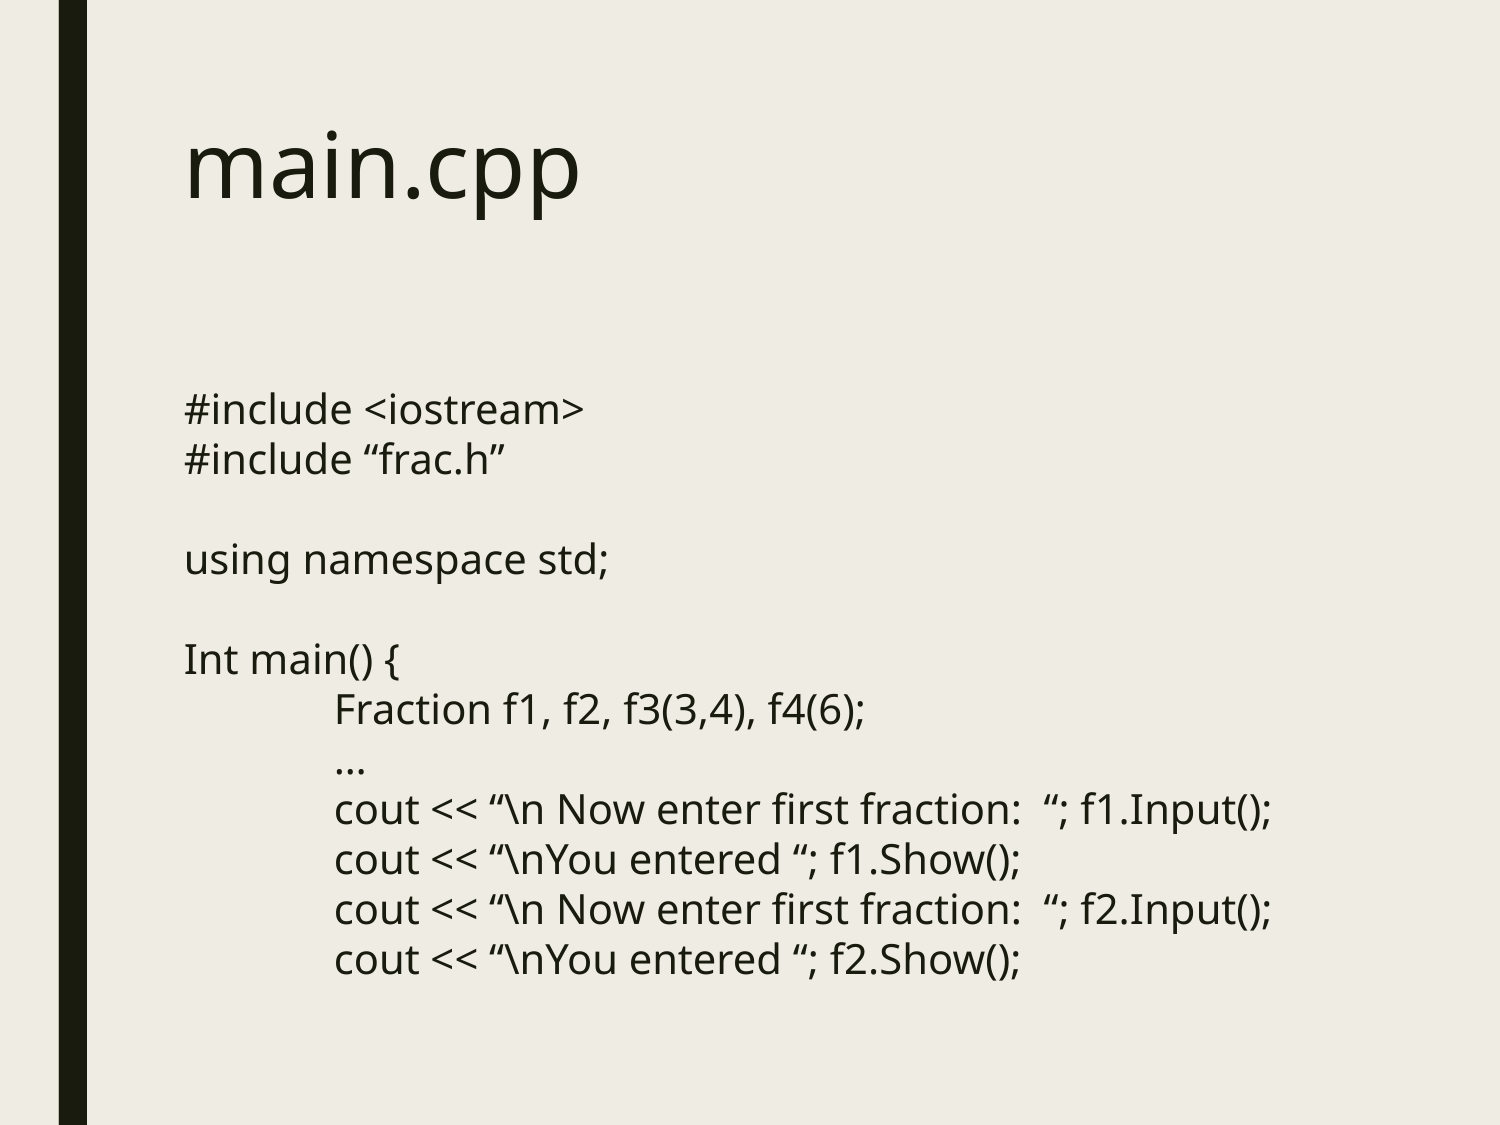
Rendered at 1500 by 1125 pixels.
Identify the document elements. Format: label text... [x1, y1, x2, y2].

title main.cpp [168, 112, 1351, 357]
list #include <iostream> #include “frac.h” using namespace std; Int main() { Fraction f1, f2, f3(3,4), f4(6); … cout << “\n Now enter first fraction: “; f1.Input(); cout << “\nYou entered “; f1.Show(); cout << “\n Now enter first fraction: “; f2.Input(); cout << “\nYou entered “; f2.Show(); [168, 375, 1351, 963]
